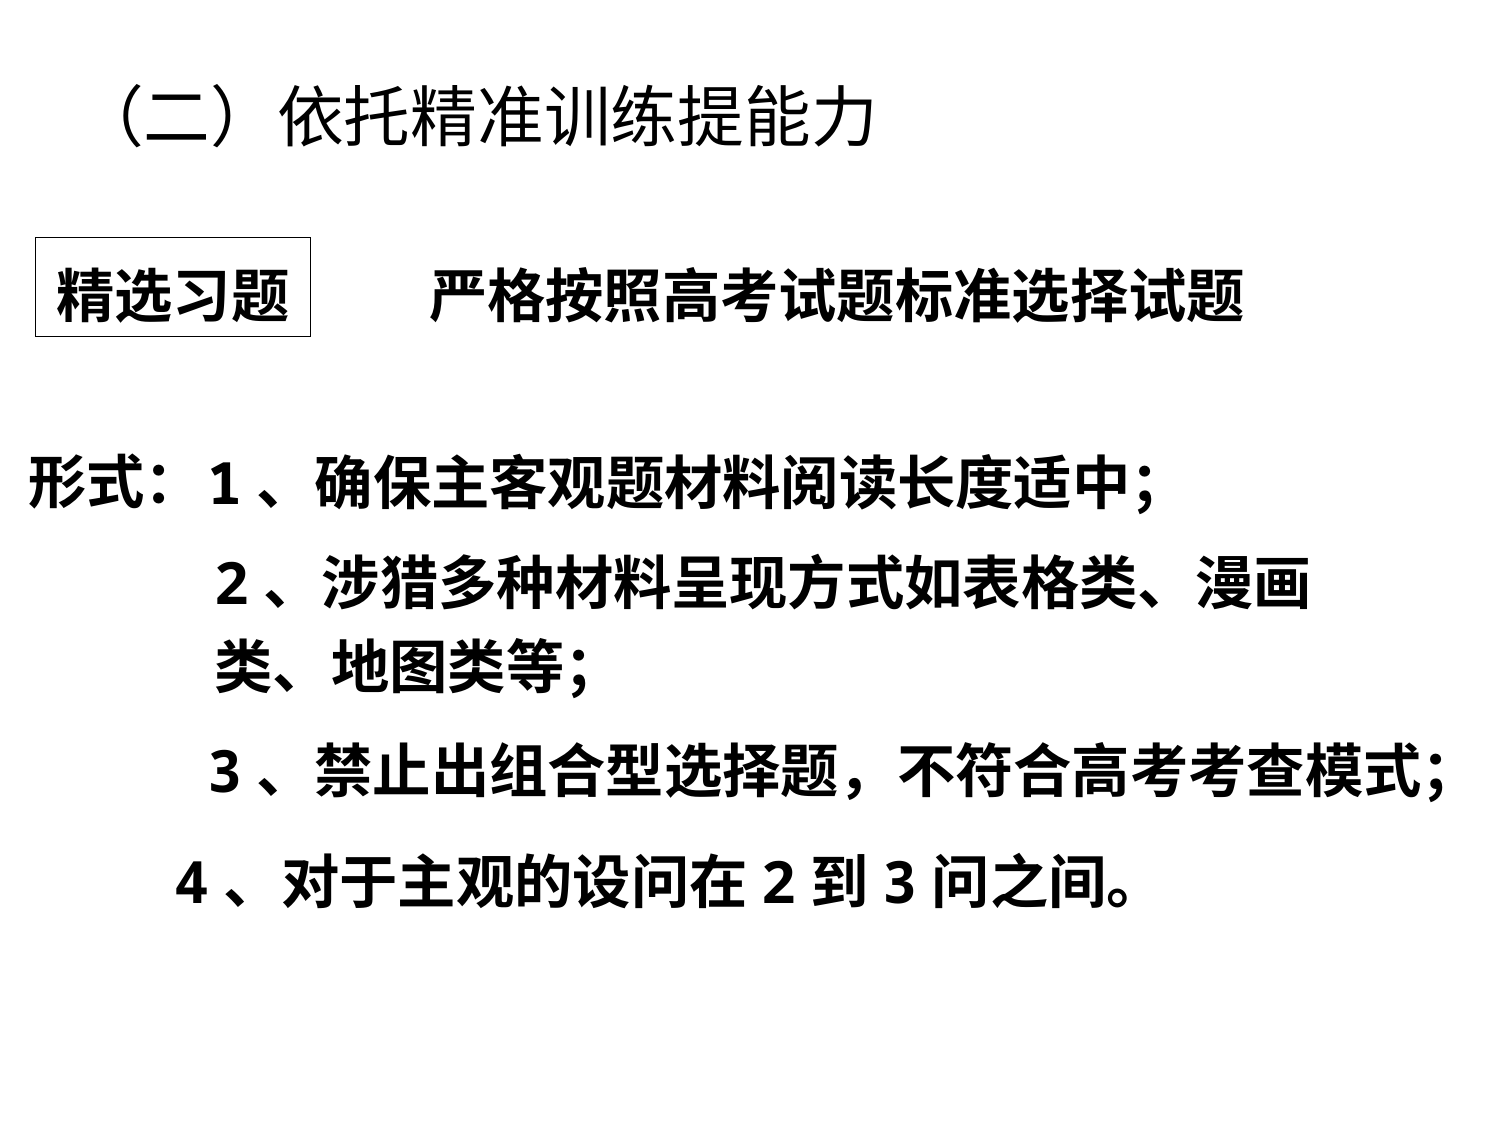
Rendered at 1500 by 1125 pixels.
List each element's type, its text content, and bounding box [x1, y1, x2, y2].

text_box 4、对于主观的设问在2到3问之间。 [159, 837, 1180, 923]
text_box 2、涉猎多种材料呈现方式如表格类、漫画类、地图类等； [199, 524, 1365, 708]
text_box （二）依托精准训练提能力 [62, 67, 1445, 163]
text_box 精选习题 [35, 237, 311, 337]
text_box 形式： [0, 423, 275, 523]
text_box 1、确保主客观题材料阅读长度适中； [162, 424, 1234, 524]
text_box 3、禁止出组合型选择题，不符合高考考查模式； [174, 712, 1500, 812]
text_box 严格按照高考试题标准选择试题 [336, 237, 1338, 337]
